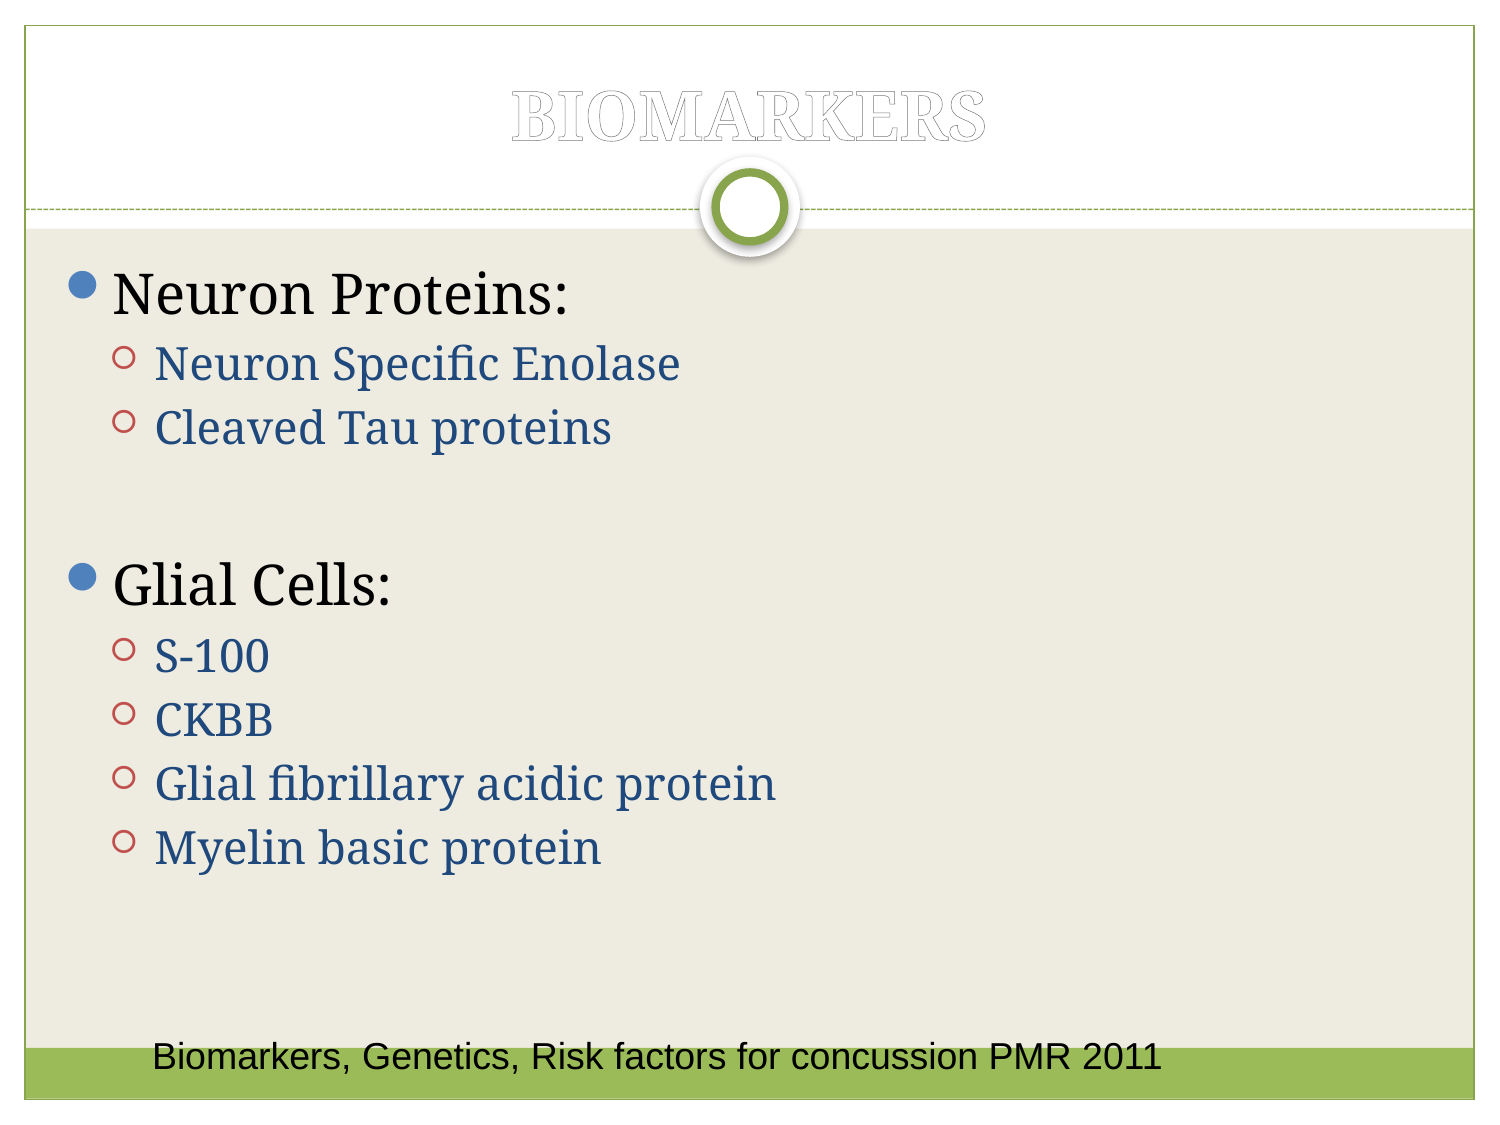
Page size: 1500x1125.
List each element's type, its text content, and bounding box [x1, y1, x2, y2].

text_box Biomarkers, Genetics, Risk factors for concussion PMR 2011 [137, 1024, 1275, 1085]
list Neuron Proteins: Neuron Specific Enolase Cleaved Tau proteins Glial Cells: S-100 CKBB Glial fibrillary acidic protein Myelin basic protein [49, 250, 1445, 1001]
title BIOMARKERS [49, 37, 1450, 163]
